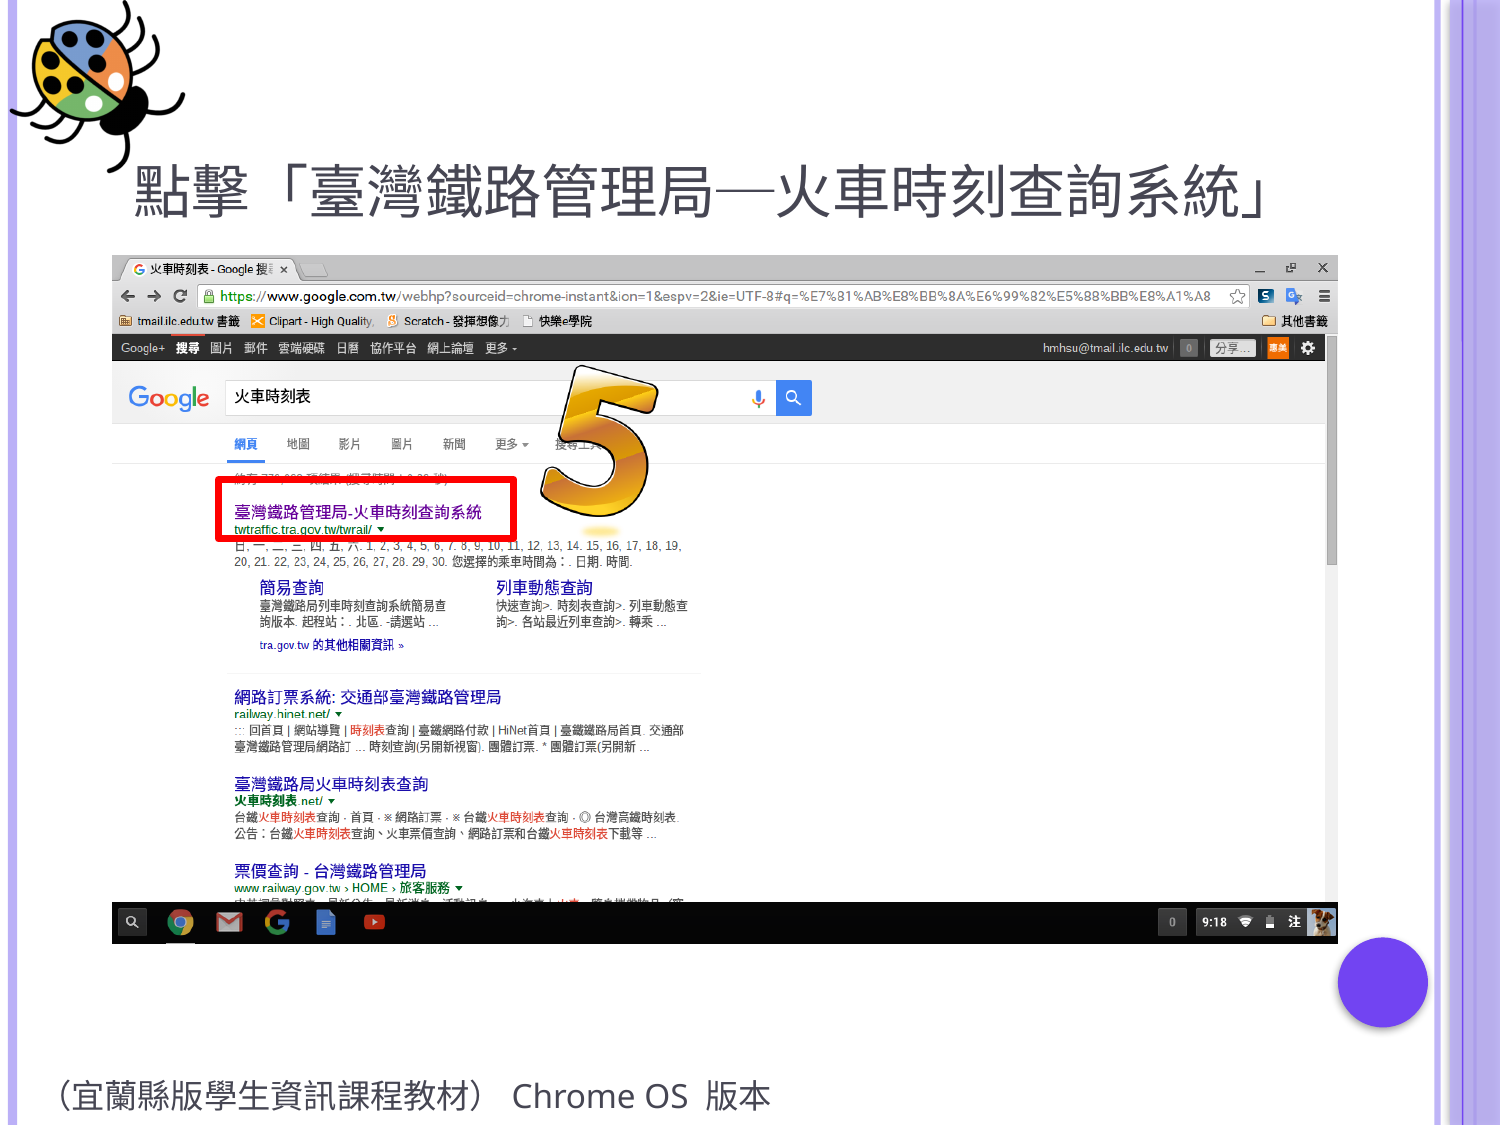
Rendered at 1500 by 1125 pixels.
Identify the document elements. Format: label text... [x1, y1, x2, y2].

picture [0, 0, 169, 195]
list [111, 254, 1338, 945]
picture [507, 361, 686, 541]
title 點擊「臺灣鐵路管理局─火車時刻查詢系統」 [103, 45, 1329, 233]
footer （宜蘭縣版學生資訊課程教材）Chrome OS 版本 [23, 1065, 809, 1125]
